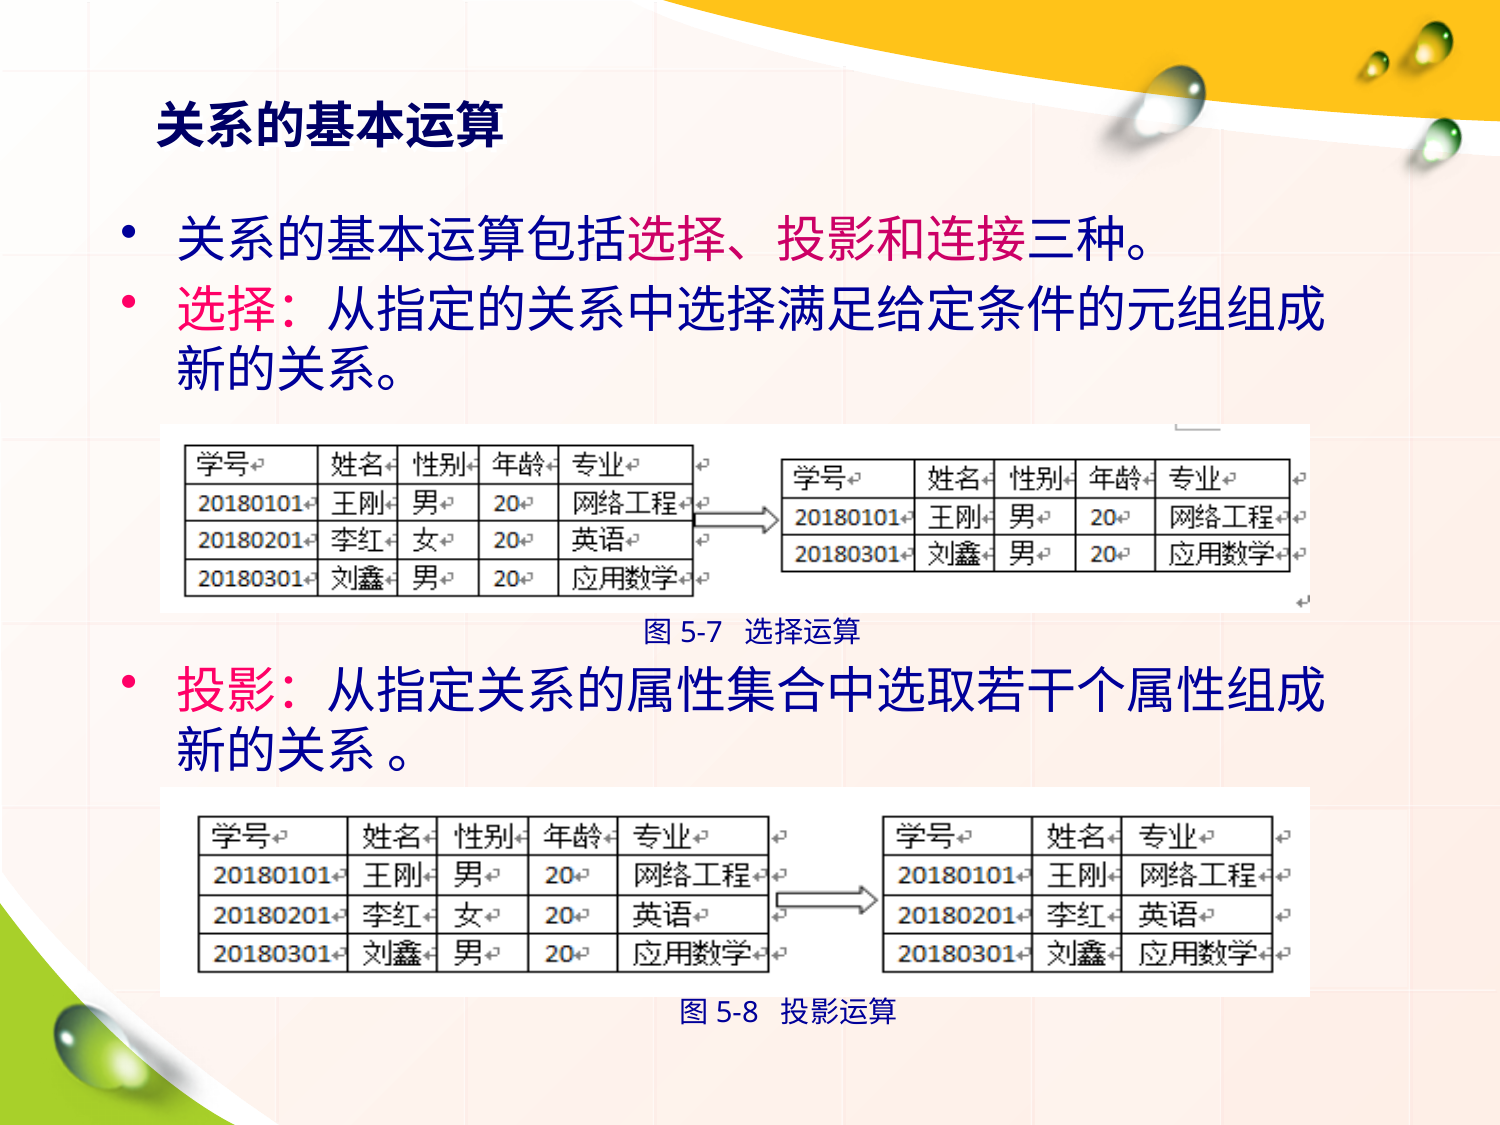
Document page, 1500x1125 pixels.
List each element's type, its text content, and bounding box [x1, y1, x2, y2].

list 关系的基本运算包括选择、投影和连接三种。 选择：从指定的关系中选择满足给定条件的元组组成新的关系。 图5-7 选择运算 投影：从指定关系的属性集合中选取若干个属性组成新的关系 。 [105, 200, 1381, 991]
picture [1095, 0, 1500, 306]
picture [0, 787, 1310, 1125]
picture [160, 424, 1310, 613]
text_box 图5-8 投影运算 [664, 997, 913, 1036]
title 关系的基本运算 [140, 46, 1287, 200]
